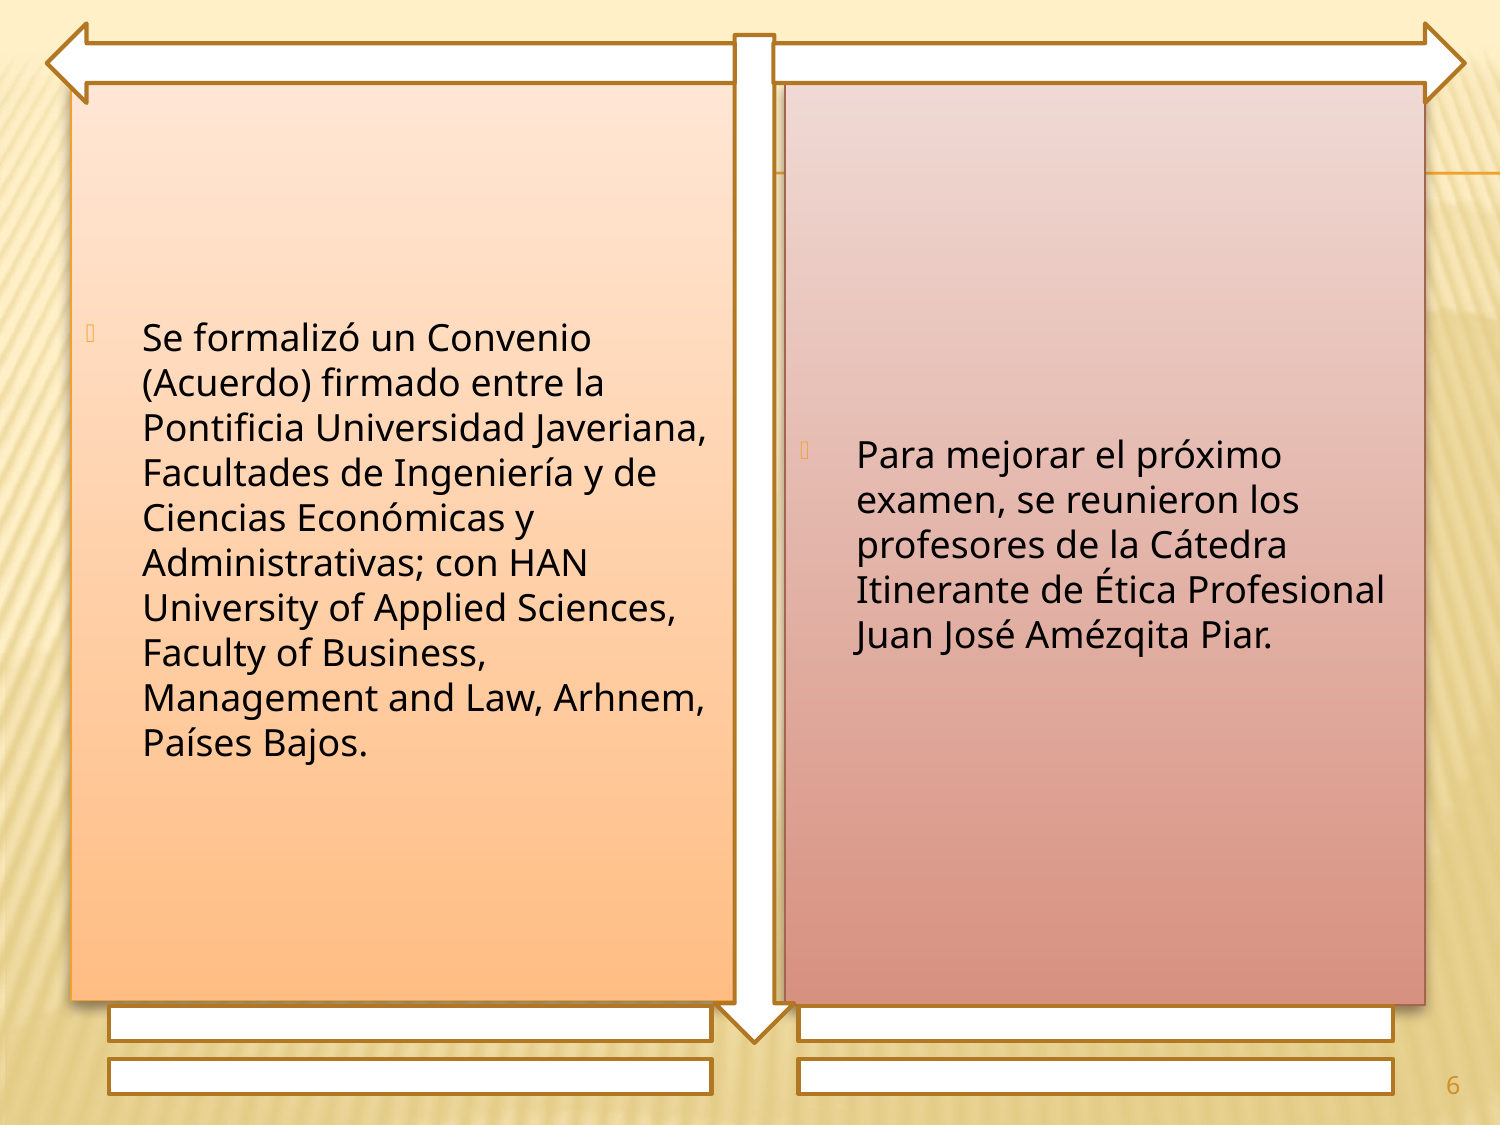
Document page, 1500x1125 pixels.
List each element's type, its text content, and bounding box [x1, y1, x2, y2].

text_box [712, 32, 797, 1046]
text_box [107, 1057, 714, 1096]
text_box [44, 21, 737, 105]
list Se formalizó un Convenio (Acuerdo) firmado entre la Pontificia Universidad Javeriana, Facultades de Ingeniería y de Ciencias Económicas y Administrativas; con HAN University of Applied Sciences, Faculty of Business, Management and Law, Arhnem, Países Bajos. [70, 86, 732, 1001]
text_box [771, 21, 1467, 105]
text_box [796, 1004, 1395, 1043]
text_box [796, 1057, 1395, 1096]
list Para mejorar el próximo examen, se reunieron los profesores de la Cátedra Itinerante de Ética Profesional Juan José Amézqita Piar. [784, 86, 1426, 1006]
slide_number 6 [1350, 1062, 1475, 1103]
text_box [107, 1004, 714, 1043]
